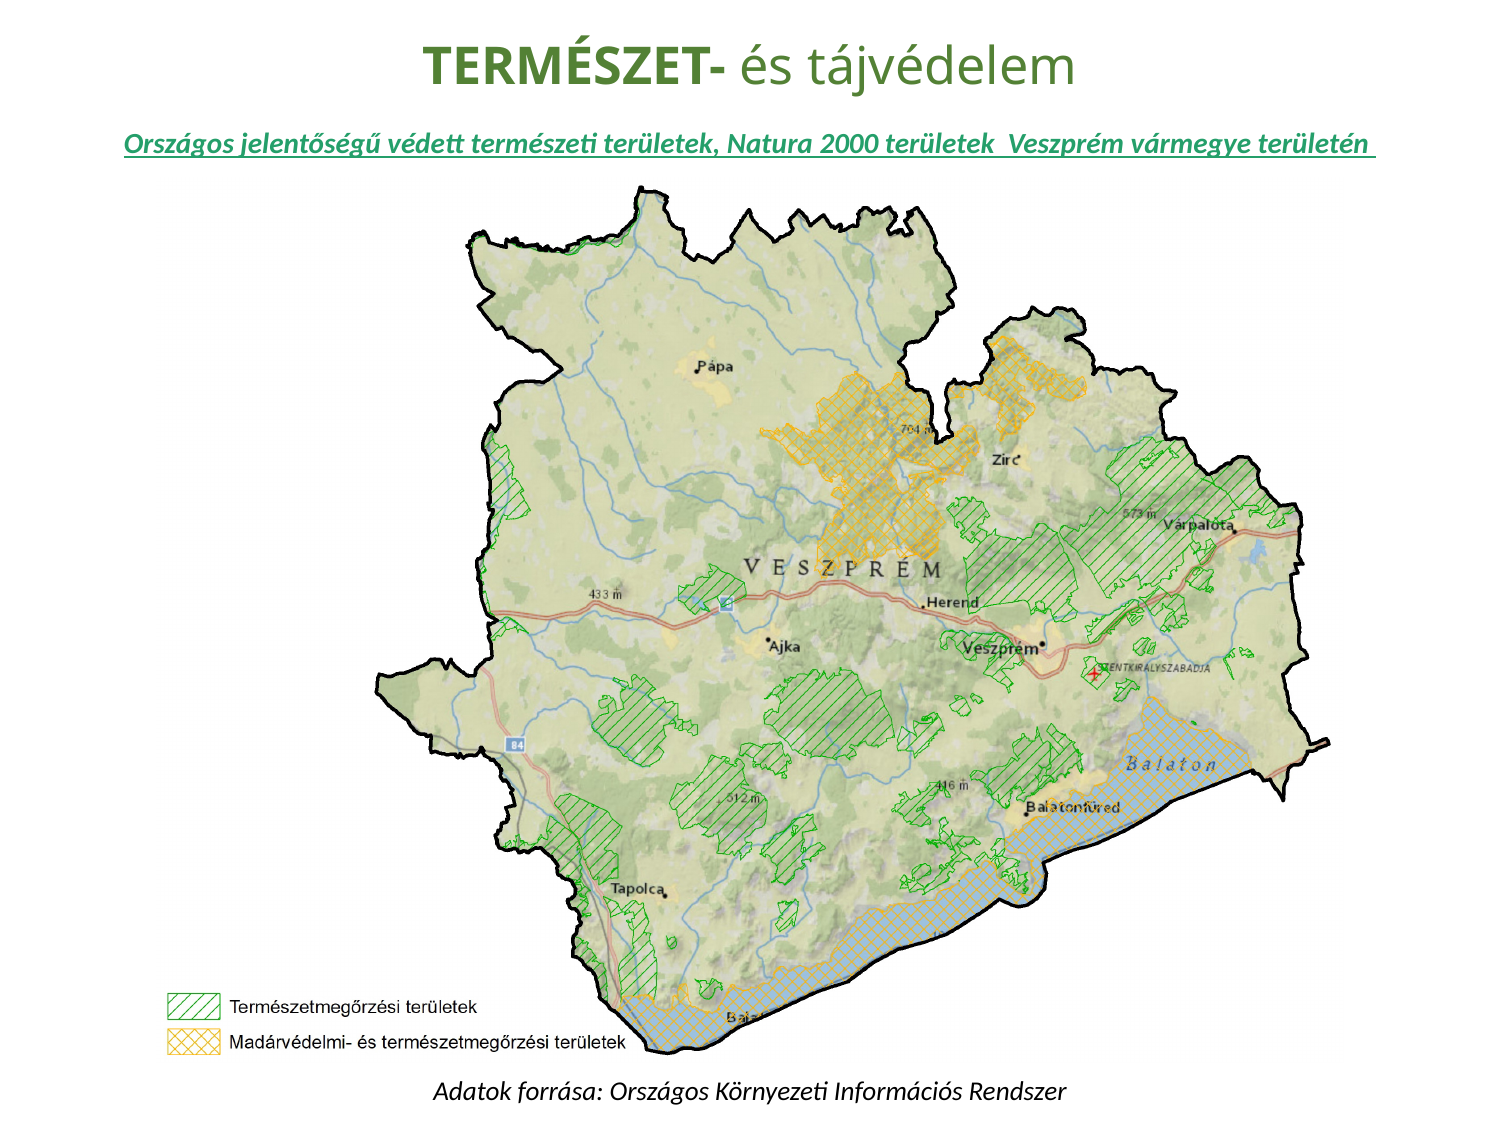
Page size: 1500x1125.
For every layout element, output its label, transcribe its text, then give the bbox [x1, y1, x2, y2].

text_box Országos jelentőségű védett természeti területek, Natura 2000 területek Veszprém vármegye területén [0, 122, 1500, 168]
title TERMÉSZET- és tájvédelem [0, 13, 1500, 122]
picture [156, 177, 1344, 1063]
text_box Adatok forrása: Országos Környezeti Információs Rendszer [0, 1060, 1500, 1113]
